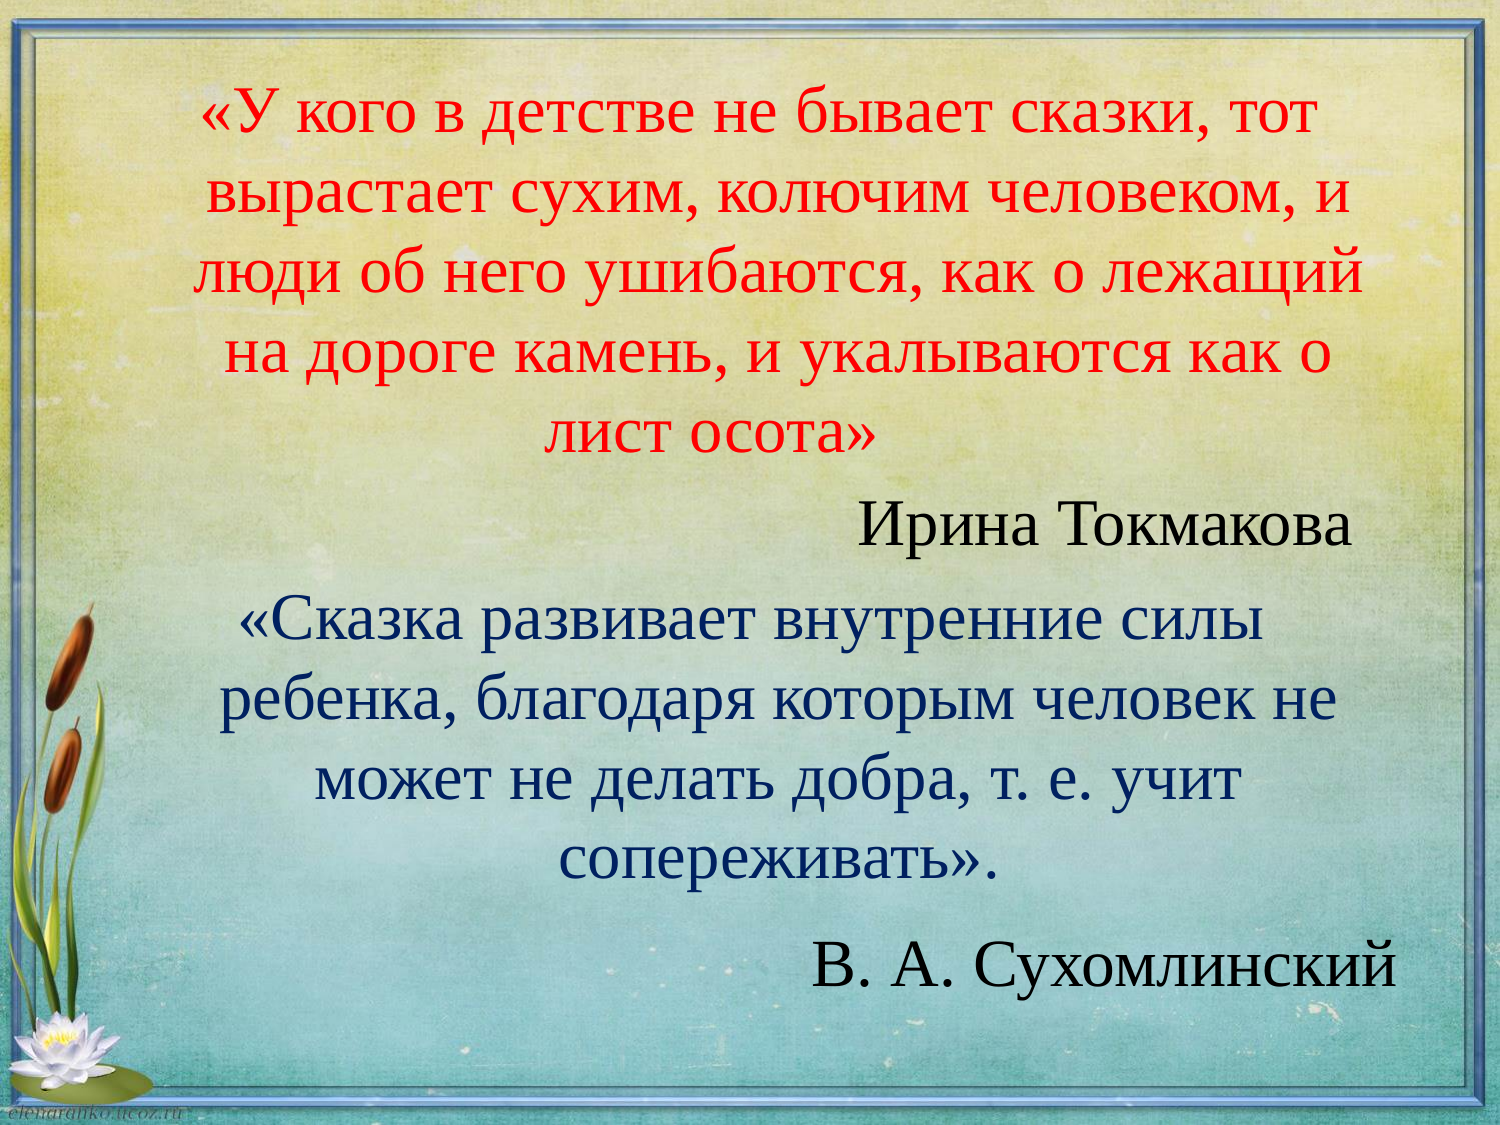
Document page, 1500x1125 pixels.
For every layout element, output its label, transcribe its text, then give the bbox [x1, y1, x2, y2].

title В. А. Сухомлинский [527, 820, 1430, 1008]
picture [0, 0, 1500, 1125]
text_box «У кого в детстве не бывает сказки, тот вырастает сухим, колючим человеком, и люди об него ушибаются, как о лежащий на дороге камень, и укалываются как о лист осота» Ирина Токмакова «Сказка развивает внутренние силы ребенка, благодаря которым человек не может не делать добра, т. е. учит сопереживать». [117, 58, 1386, 1067]
